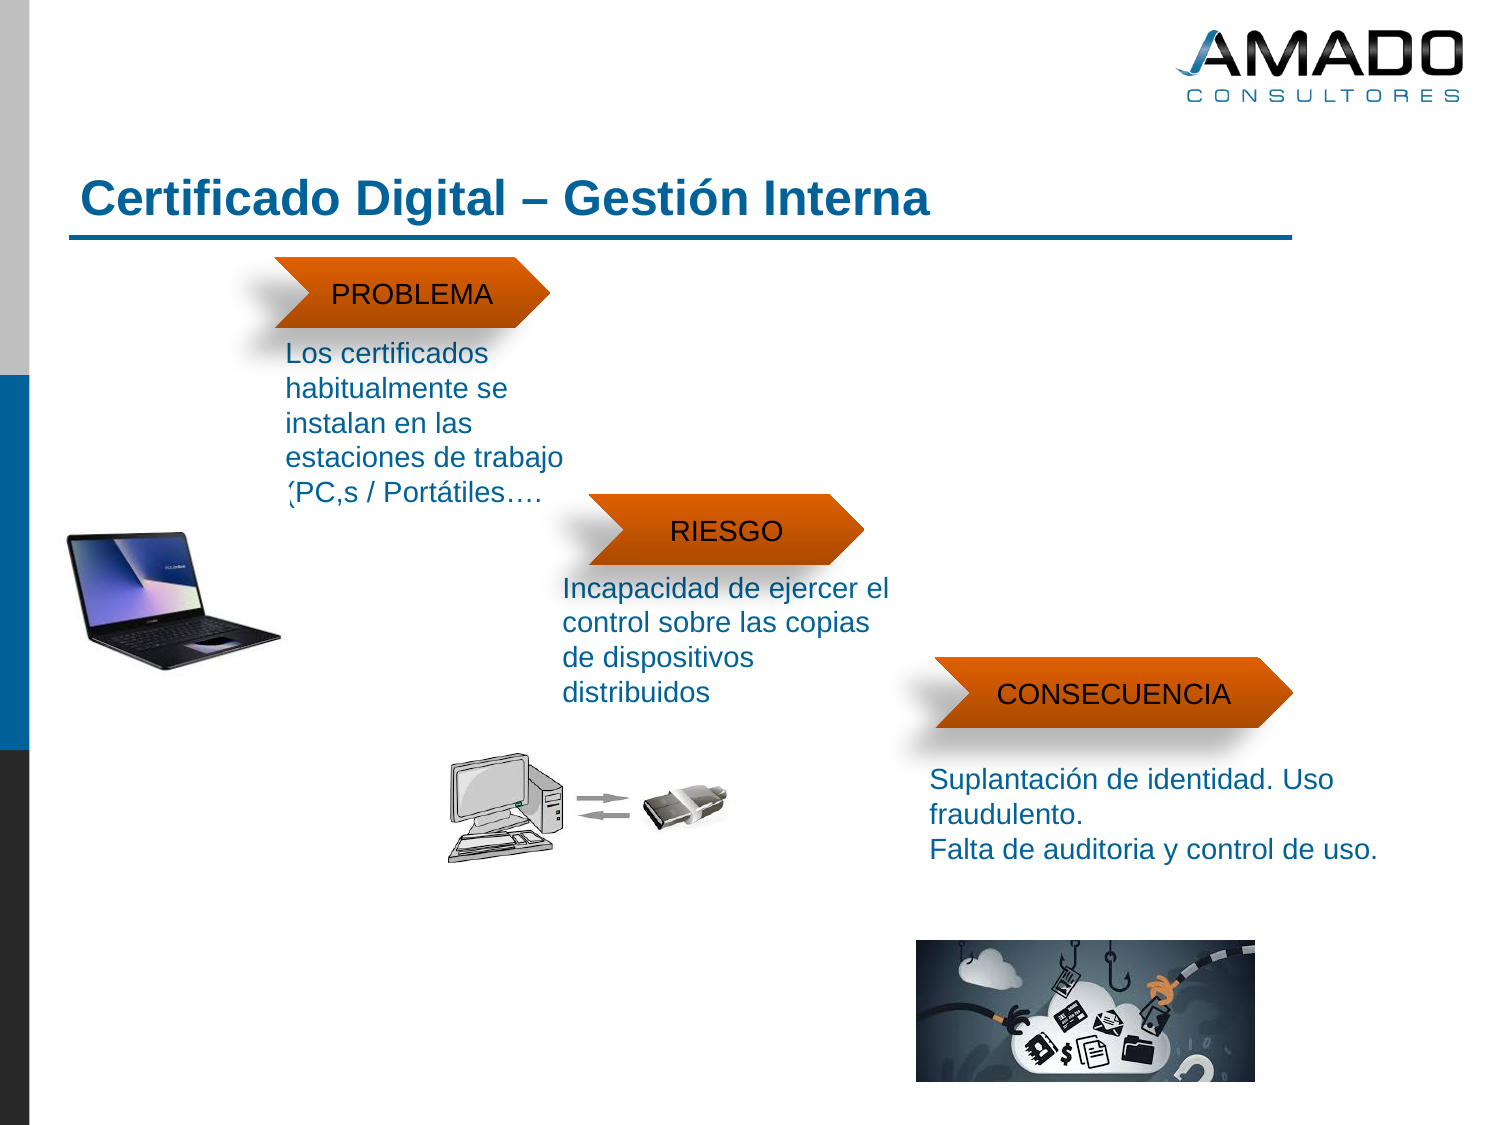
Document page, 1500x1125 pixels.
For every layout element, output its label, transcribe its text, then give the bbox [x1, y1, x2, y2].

picture [1175, 30, 1463, 102]
text_box Suplantación de identidad. Uso fraudulento. Falta de auditoria y control de uso. [914, 753, 1400, 873]
text_box RIESGO [588, 494, 865, 566]
picture [448, 753, 730, 863]
picture [916, 940, 1255, 1082]
text_box CONSECUENCIA [934, 657, 1294, 729]
text_box Certificado Digital – Gestión Interna [64, 137, 1311, 233]
picture [58, 487, 291, 719]
text_box Los certificados habitualmente se instalan en las estaciones de trabajo (PC,s / Portátiles…. [270, 326, 609, 517]
text_box PROBLEMA [274, 257, 551, 329]
text_box Incapacidad de ejercer el control sobre las copias de dispositivos distribuidos [547, 561, 906, 717]
